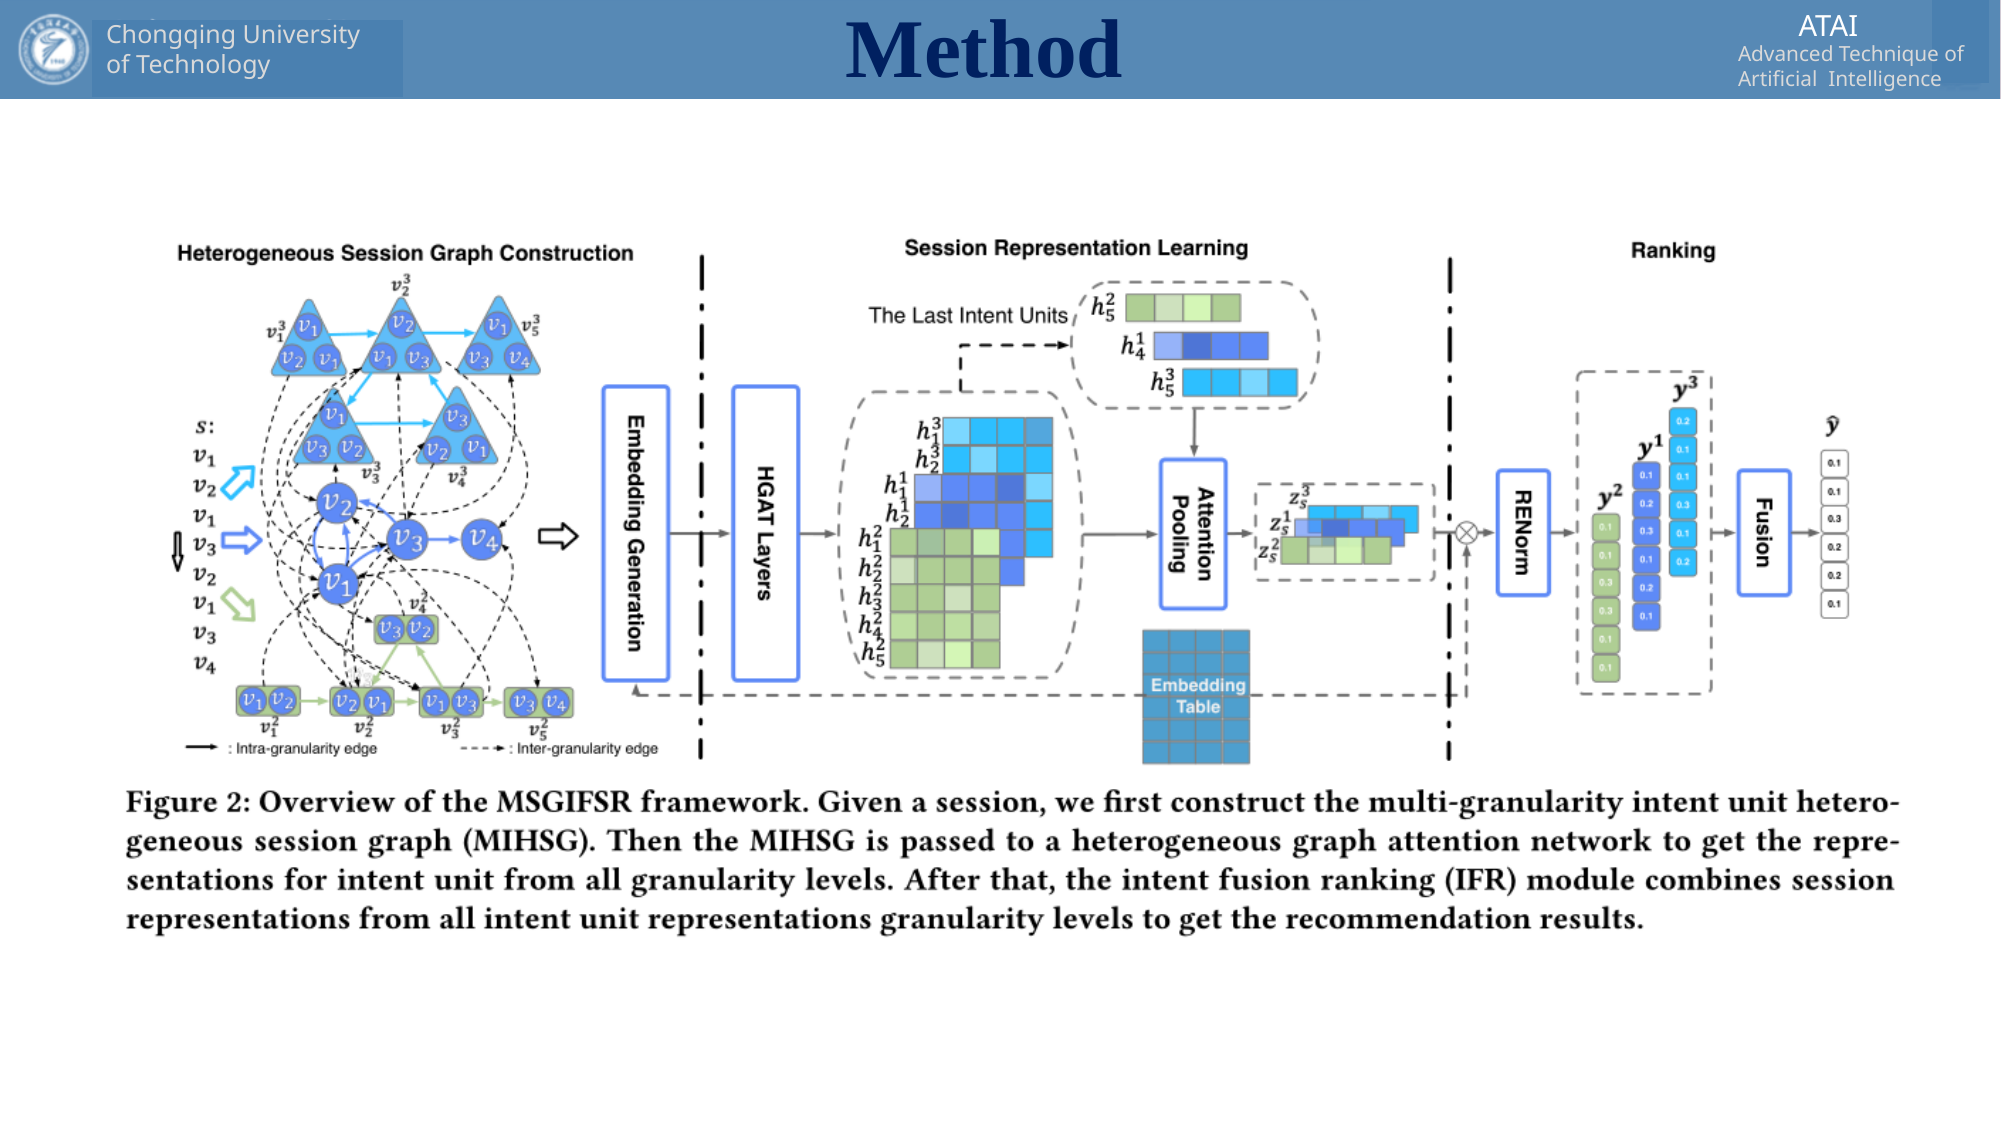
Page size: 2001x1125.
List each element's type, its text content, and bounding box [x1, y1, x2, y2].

title Method [121, 10, 1847, 91]
picture [1932, 0, 1989, 83]
picture [121, 207, 1906, 940]
picture [92, 20, 403, 97]
